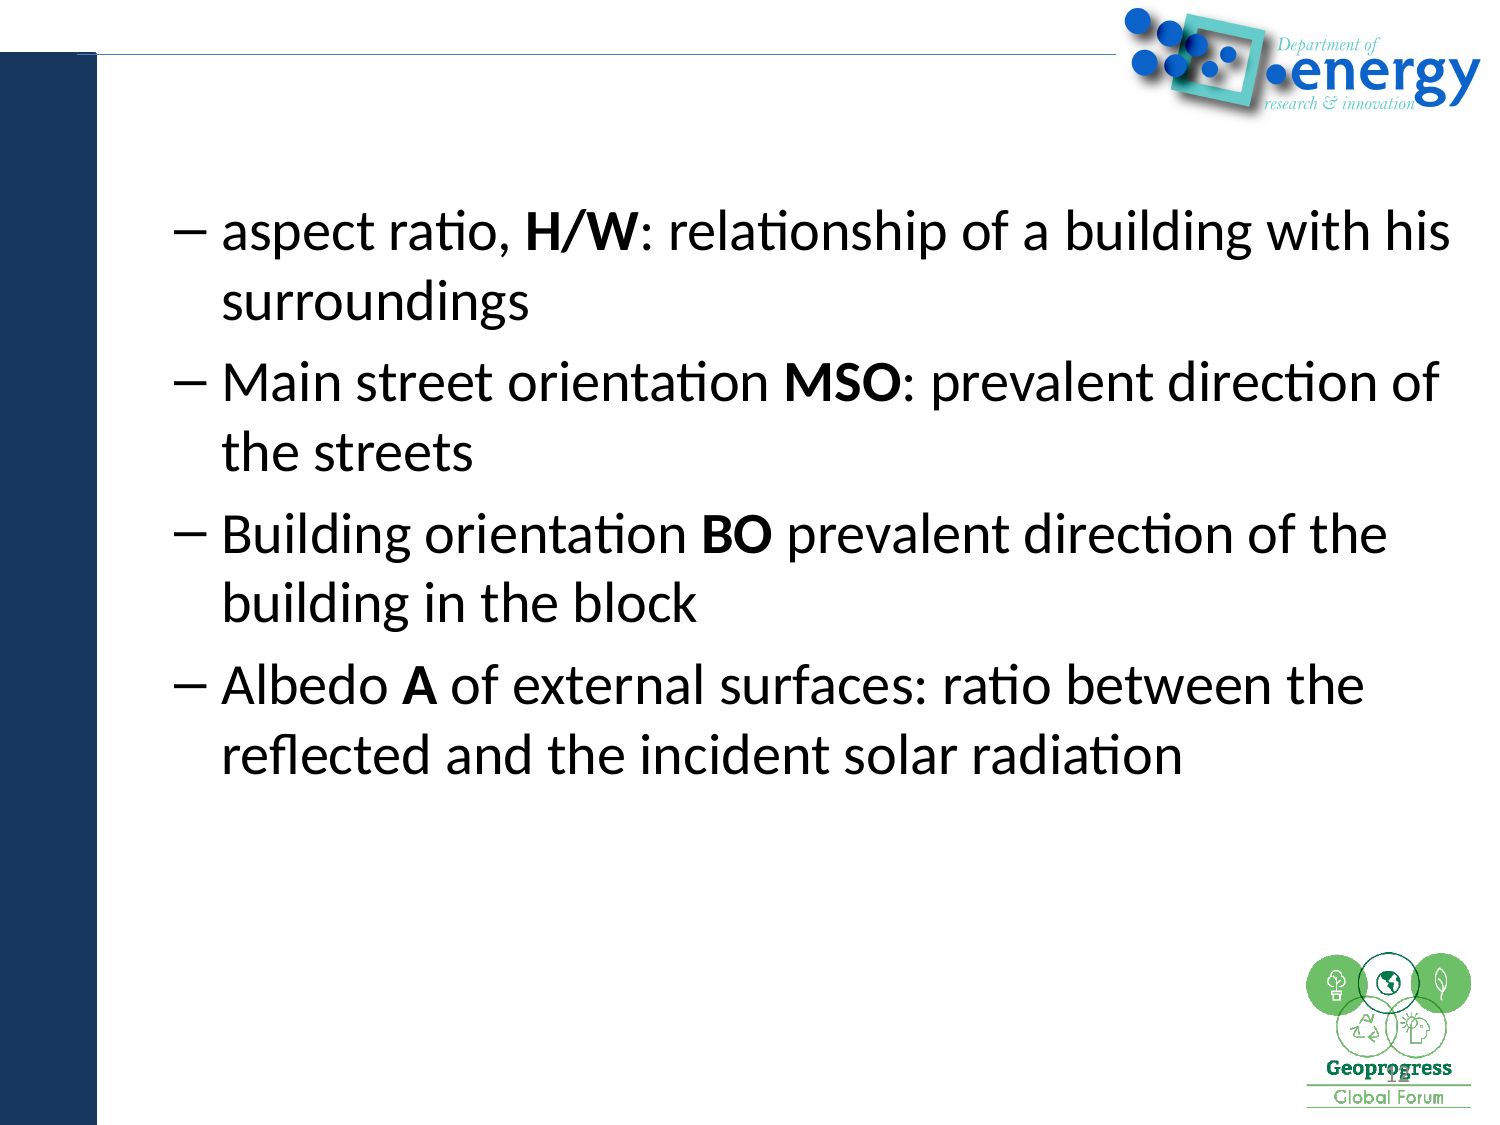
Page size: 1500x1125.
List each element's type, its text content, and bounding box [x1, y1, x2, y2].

picture [1306, 1029, 1471, 1108]
picture [1116, 0, 1481, 126]
list aspect ratio, H/W: relationship of a building with his surroundings Main street orientation MSO: prevalent direction of the streets Building orientation BO prevalent direction of the building in the block Albedo A of external surfaces: ratio between the reflected and the incident solar radiation [93, 184, 1500, 1029]
slide_number 12 [1074, 1042, 1425, 1103]
